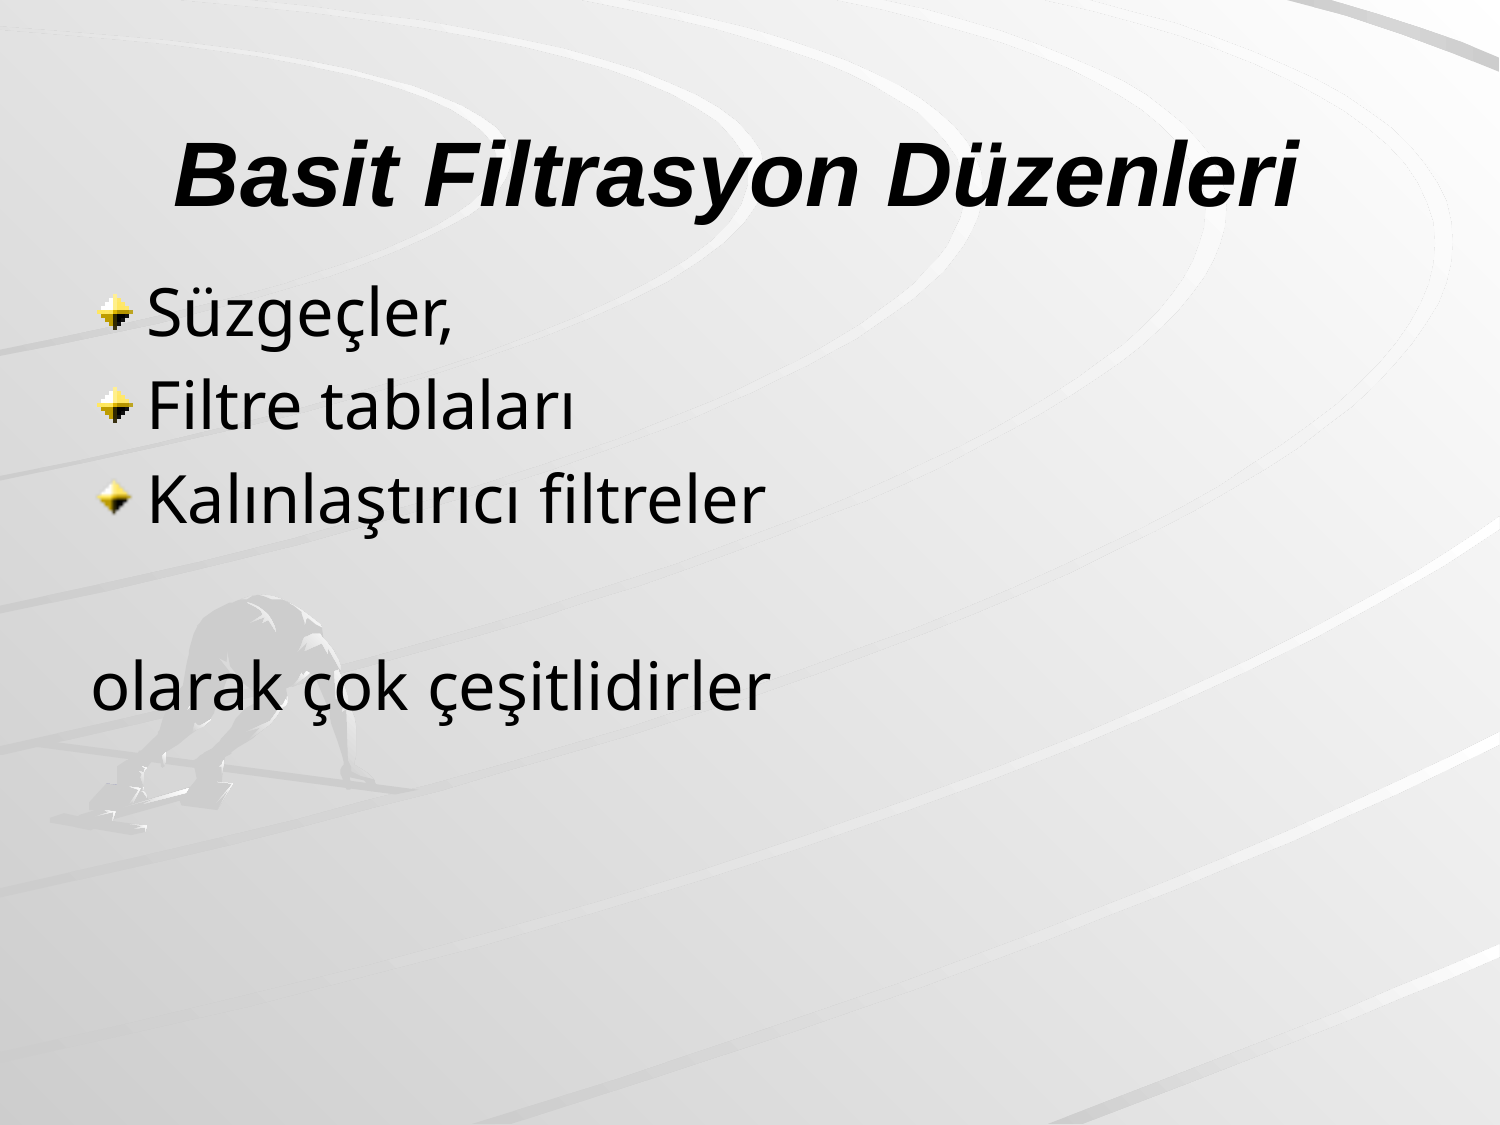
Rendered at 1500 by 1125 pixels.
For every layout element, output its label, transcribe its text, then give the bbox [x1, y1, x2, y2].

title Basit Filtrasyon Düzenleri [74, 25, 1426, 233]
picture [90, 379, 137, 427]
picture [90, 473, 137, 520]
picture [90, 286, 137, 334]
list Süzgeçler, Filtre tablaları Kalınlaştırıcı filtreler olarak çok çeşitlidirler [74, 262, 1426, 1006]
